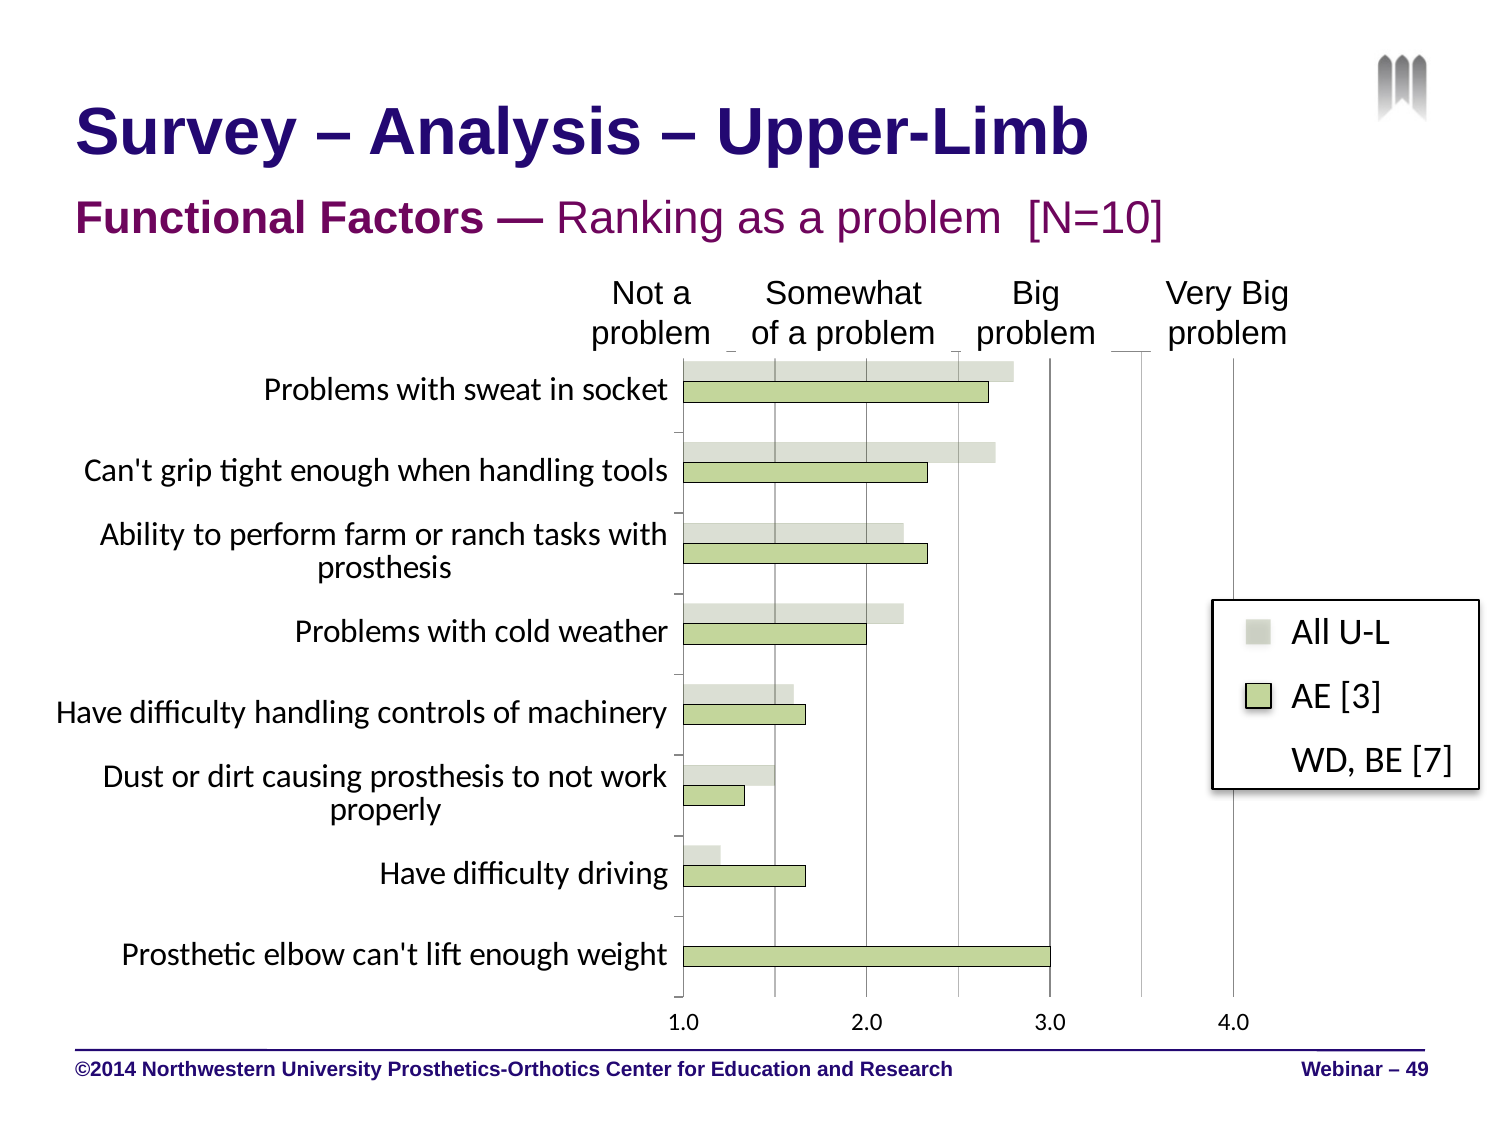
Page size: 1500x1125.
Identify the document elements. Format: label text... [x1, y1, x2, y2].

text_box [1212, 599, 1480, 790]
list Functional Factors — Ranking as a problem [N=10] [75, 187, 1425, 263]
title Survey – Analysis – Upper-Limb [75, 87, 1425, 169]
picture [1374, 49, 1432, 129]
slide_number Webinar – 49 [1078, 1058, 1429, 1112]
footer ©2014 Northwestern University Prosthetics-Orthotics Center for Education and Research [75, 1060, 1075, 1112]
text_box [575, 263, 1306, 360]
chart [27, 337, 1429, 1052]
